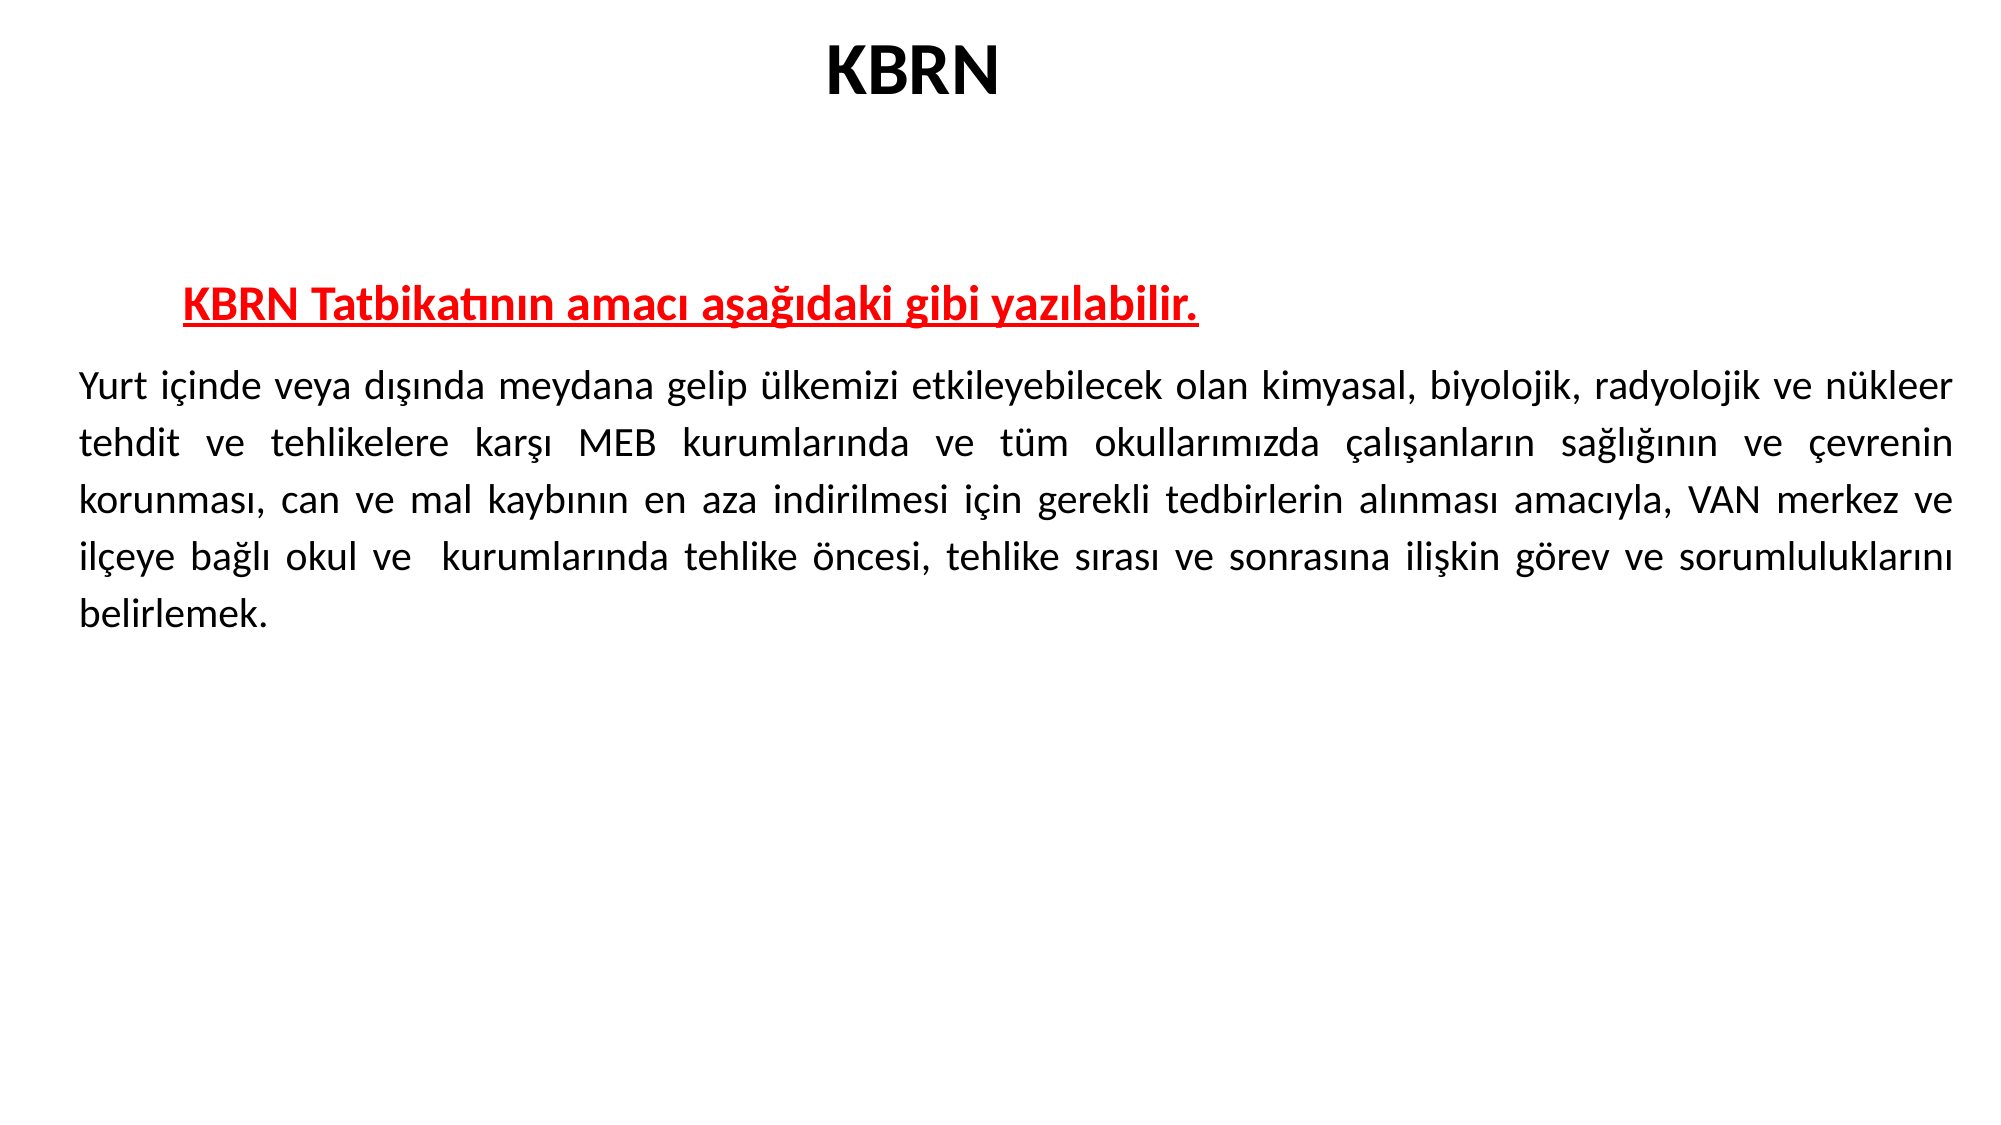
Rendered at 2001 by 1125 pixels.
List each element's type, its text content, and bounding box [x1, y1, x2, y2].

text_box KBRN Tatbikatının amacı aşağıdaki gibi yazılabilir. Yurt içinde veya dışında meydana gelip ülkemizi etkileyebilecek olan kimyasal, biyolojik, radyolojik ve nükleer tehdit ve tehlikelere karşı MEB kurumlarında ve tüm okullarımızda çalışanların sağlığının ve çevrenin korunması, can ve mal kaybının en aza indirilmesi için gerekli tedbirlerin alınması amacıyla, VAN merkez ve ilçeye bağlı okul ve kurumlarında tehlike öncesi, tehlike sırası ve sonrasına ilişkin görev ve sorumluluklarını belirlemek. [63, 254, 1970, 644]
text_box KBRN [811, 12, 1016, 117]
